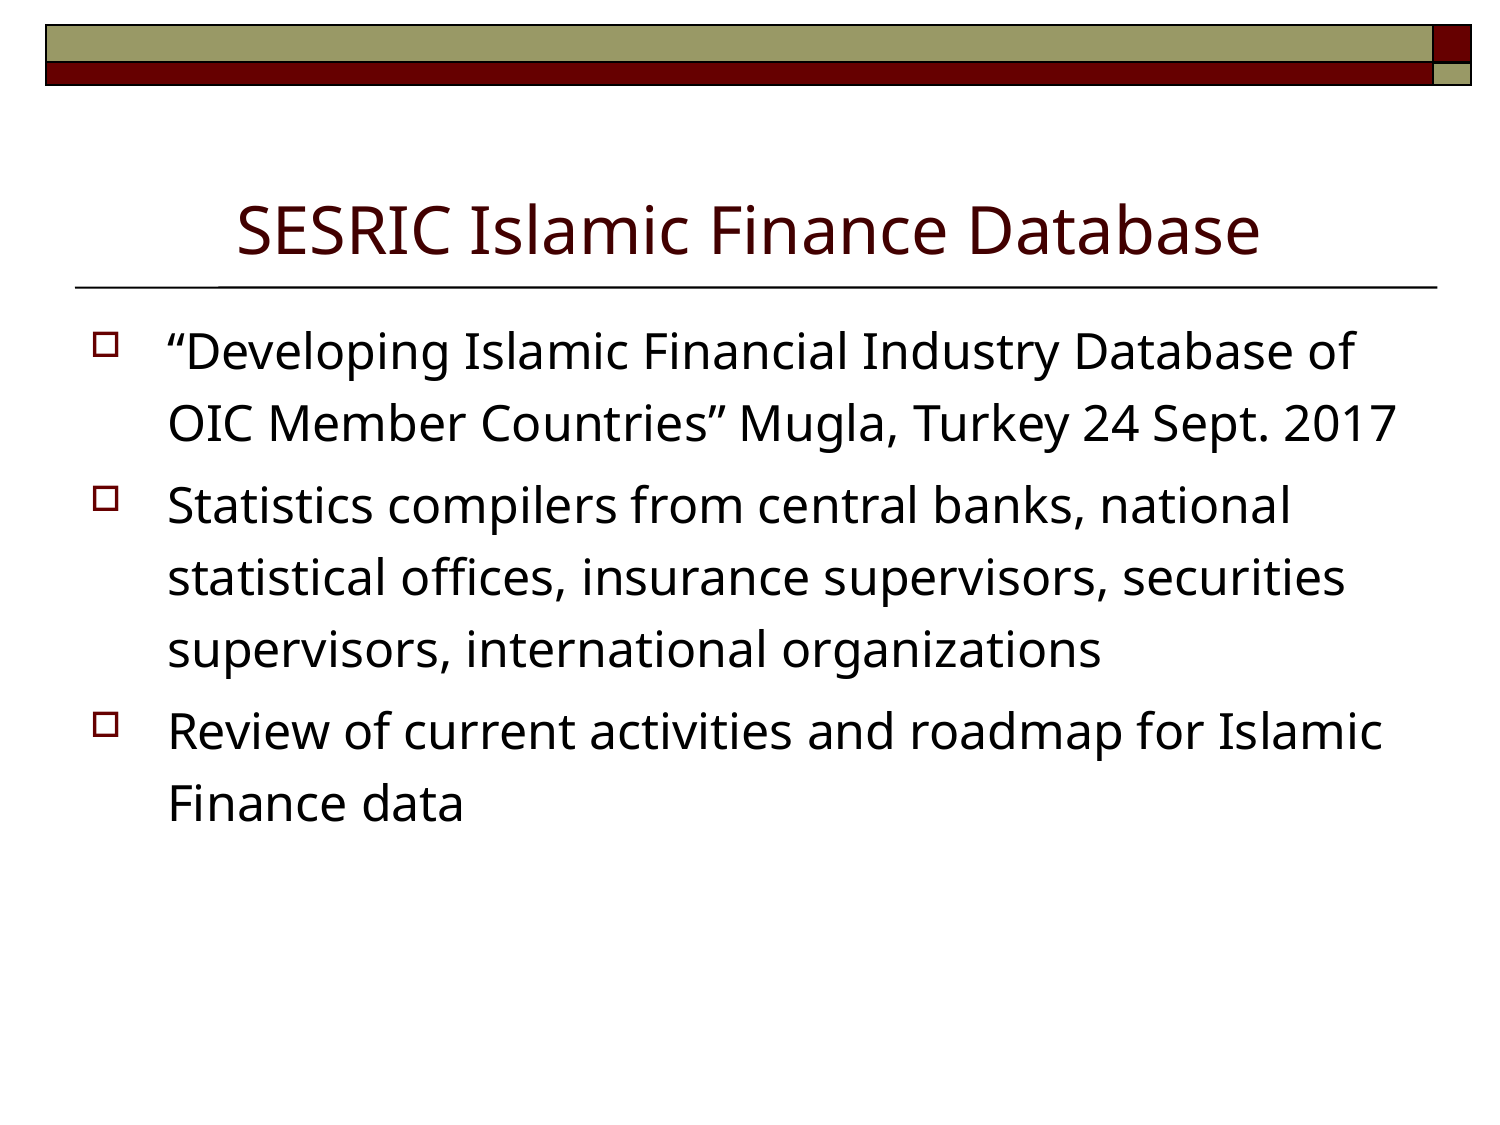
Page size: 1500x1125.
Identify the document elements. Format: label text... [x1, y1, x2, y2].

title SESRIC Islamic Finance Database [74, 87, 1426, 276]
list “Developing Islamic Financial Industry Database of OIC Member Countries” Mugla, Turkey 24 Sept. 2017 Statistics compilers from central banks, national statistical offices, insurance supervisors, securities supervisors, international organizations Review of current activities and roadmap for Islamic Finance data [74, 299, 1426, 1006]
